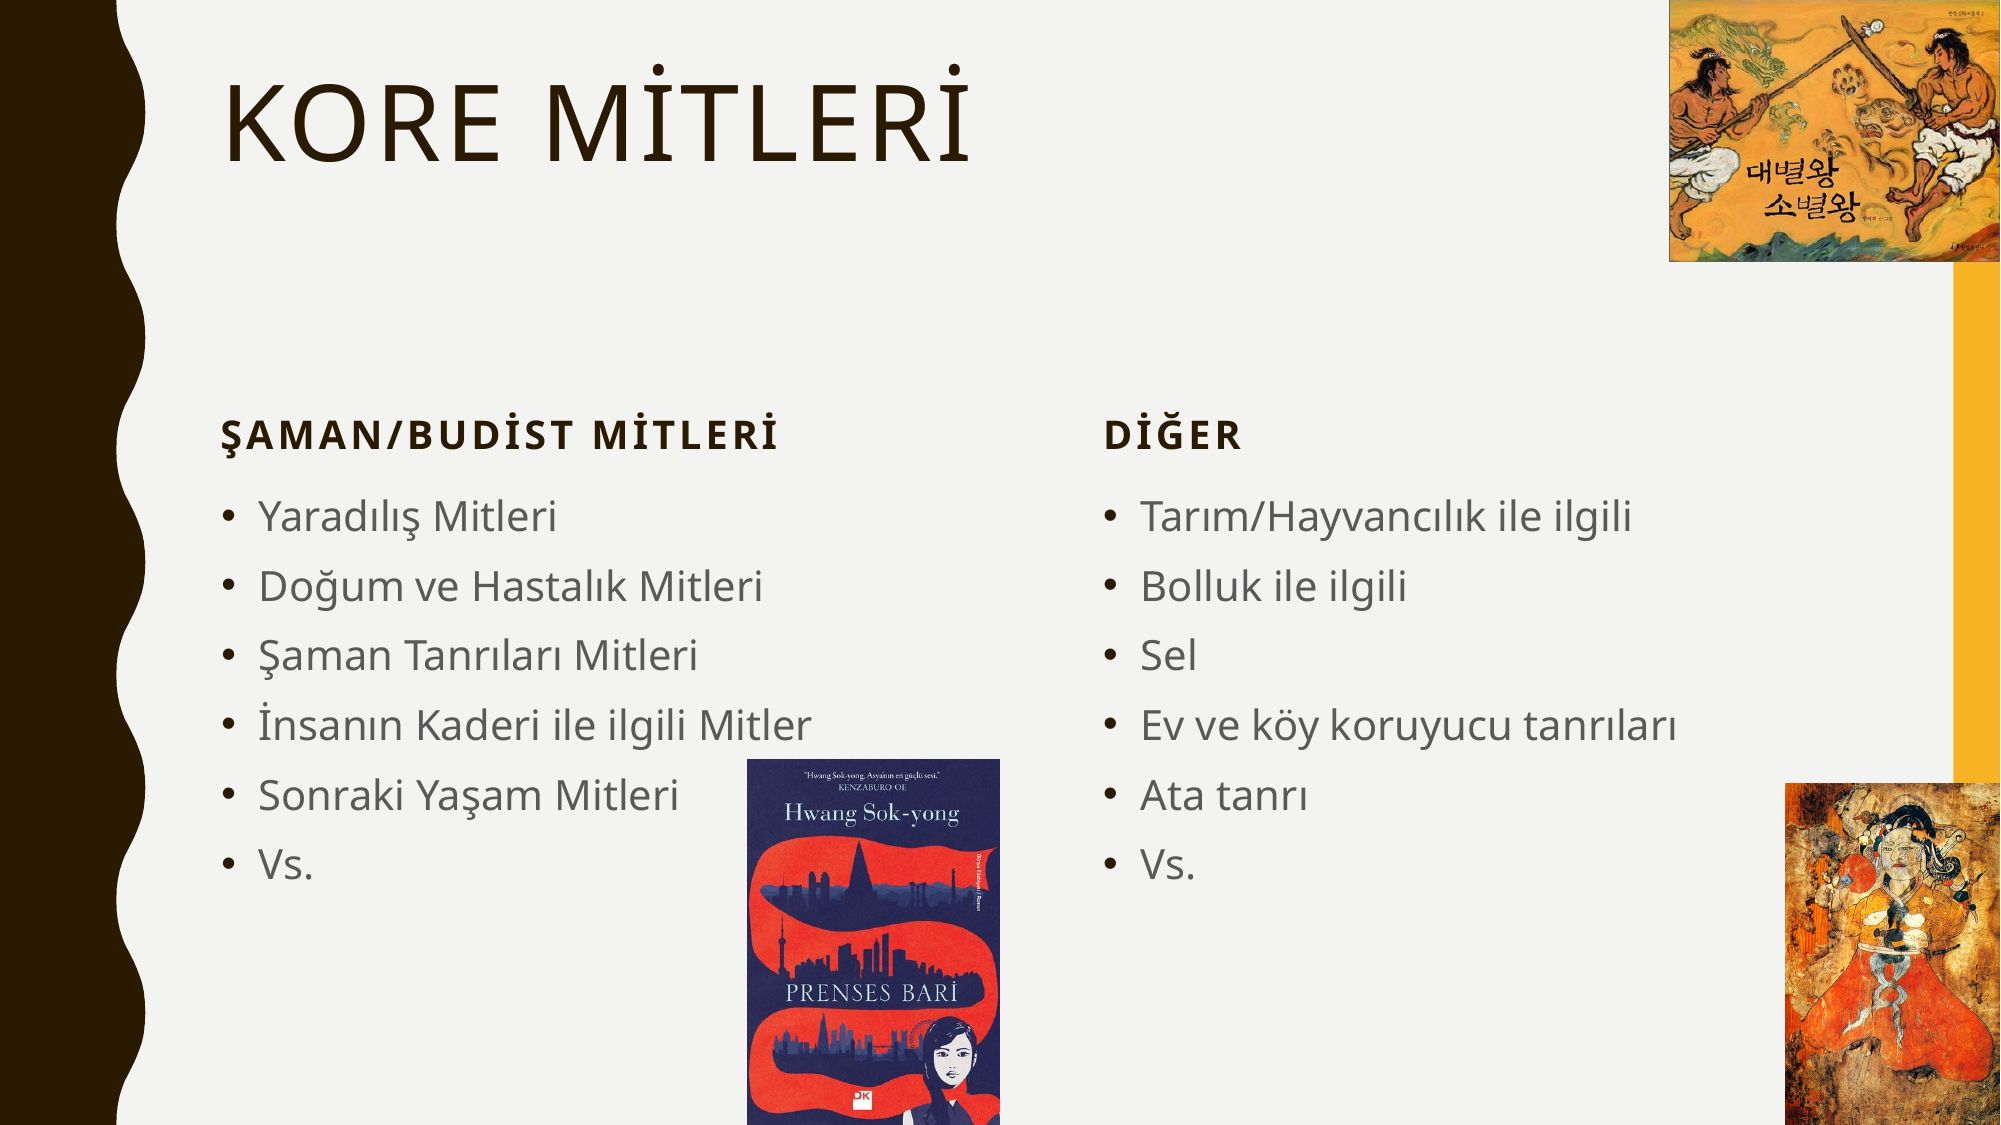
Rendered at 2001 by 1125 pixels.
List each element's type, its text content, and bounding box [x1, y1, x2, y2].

list Tarım/Hayvancılık ile ilgili Bolluk ile ilgili Sel Ev ve köy koruyucu tanrıları Ata tanrı Vs. [1088, 477, 1876, 969]
picture [747, 759, 1000, 1125]
picture [1669, 0, 2000, 262]
list Diğer [1088, 360, 1876, 465]
list Şaman/Budist mitleri [205, 360, 993, 465]
title Kore Mitleri [205, 62, 1875, 308]
picture [1785, 783, 2000, 1125]
list Yaradılış Mitleri Doğum ve Hastalık Mitleri Şaman Tanrıları Mitleri İnsanın Kaderi ile ilgili Mitler Sonraki Yaşam Mitleri Vs. [206, 477, 994, 969]
